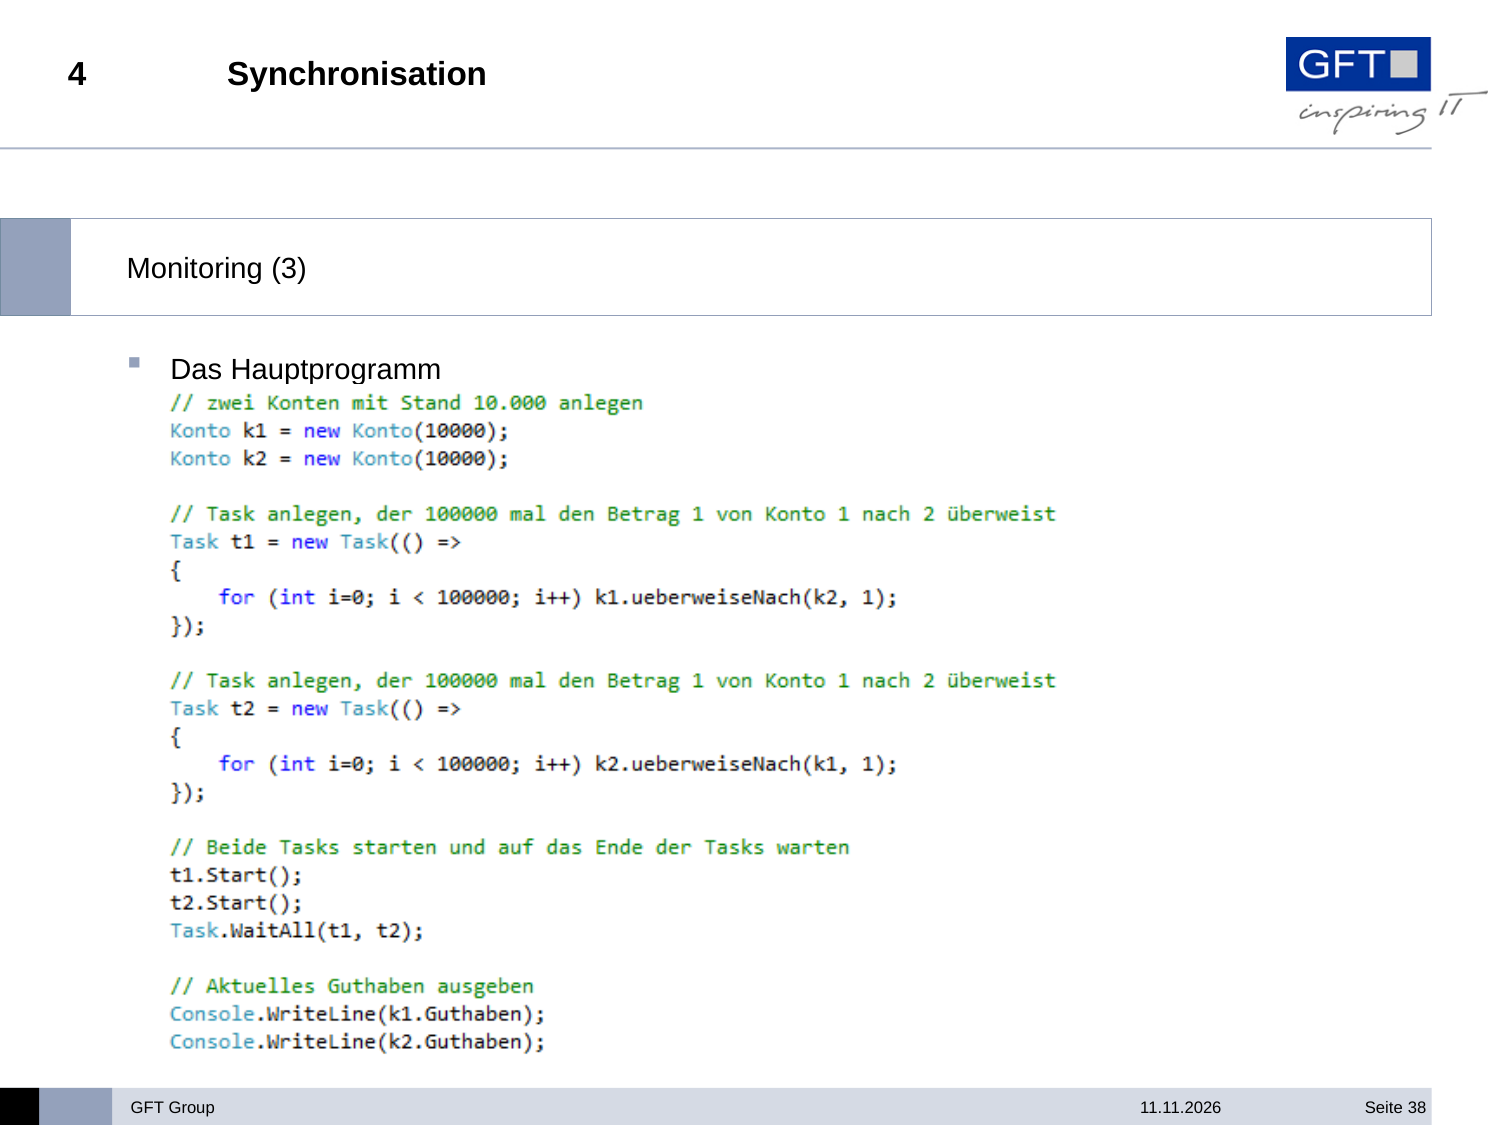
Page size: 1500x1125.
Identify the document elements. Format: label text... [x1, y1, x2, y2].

list Das Hauptprogramm [126, 316, 1432, 1026]
picture [164, 384, 1068, 1062]
list Monitoring (3) [70, 218, 1432, 316]
title 4 Synchronisation [67, 46, 1240, 150]
picture [1286, 37, 1488, 135]
